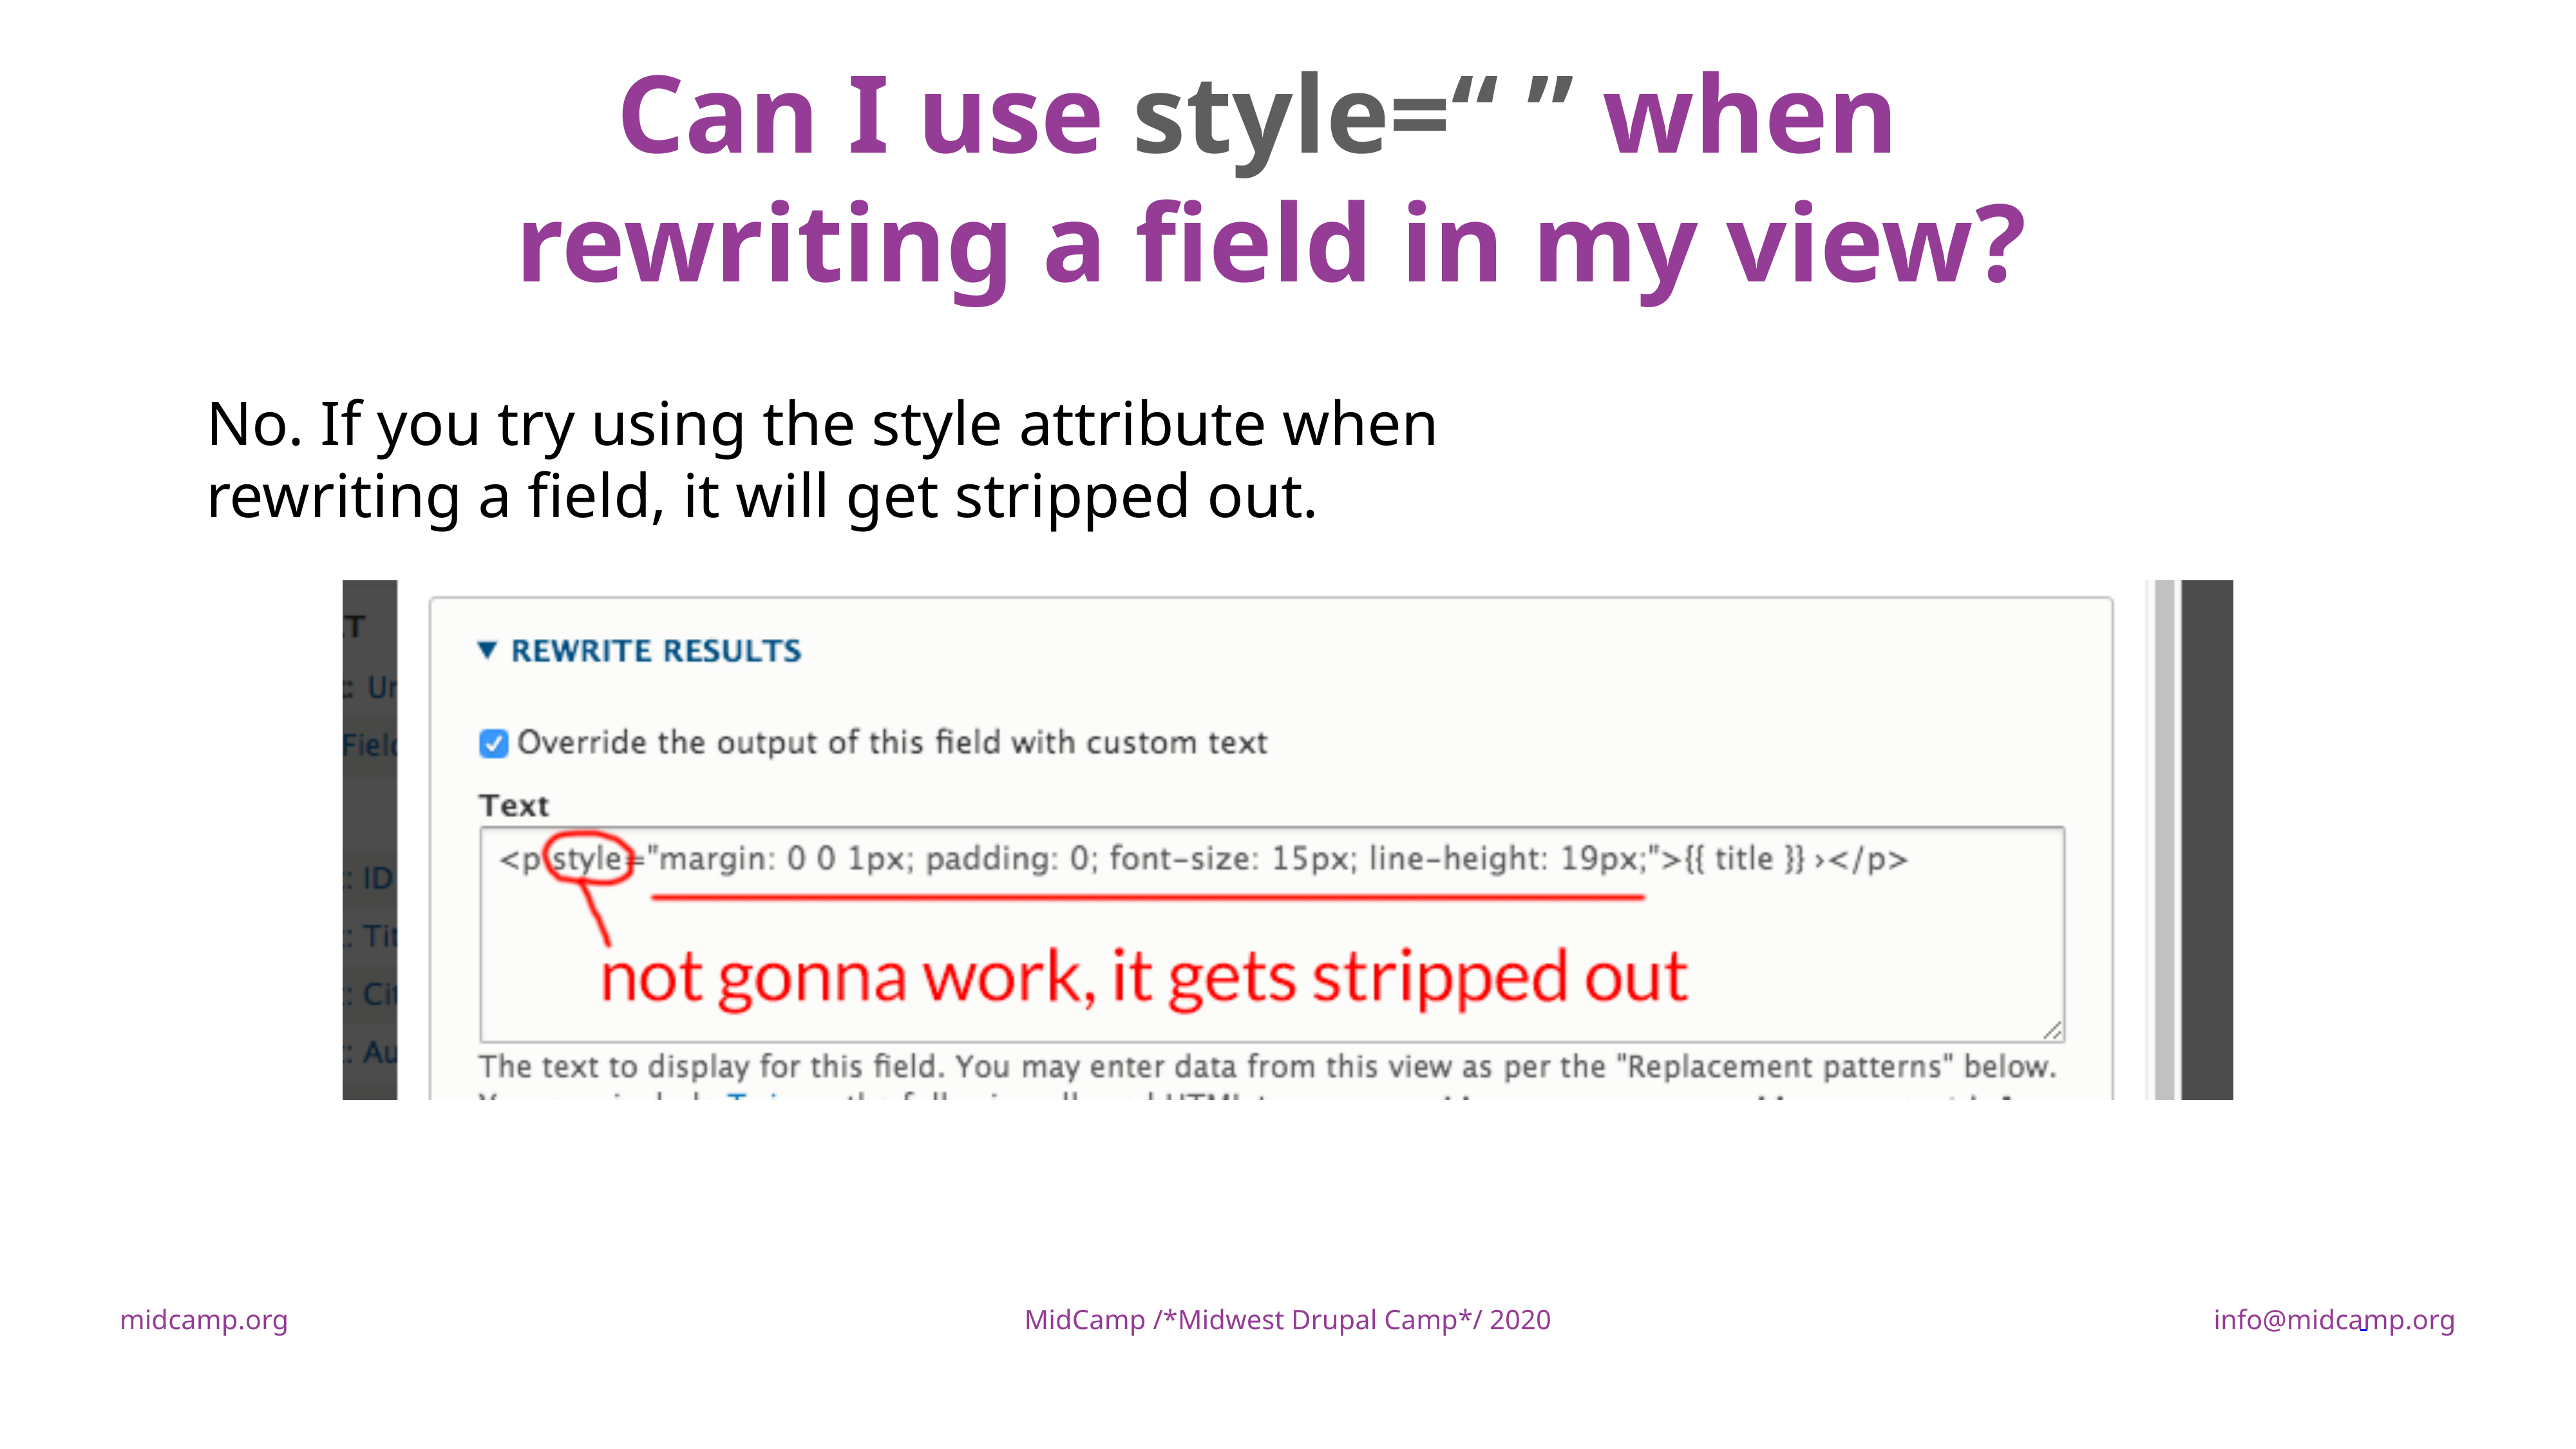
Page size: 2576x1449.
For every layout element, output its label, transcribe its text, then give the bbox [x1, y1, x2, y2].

text_box Can I use style=“ ” when rewriting a field in my view? [66, 45, 2477, 325]
picture [343, 580, 2233, 1101]
text_box No. If you try using the style attribute when rewriting a field, it will get stripped out. [196, 379, 1510, 535]
